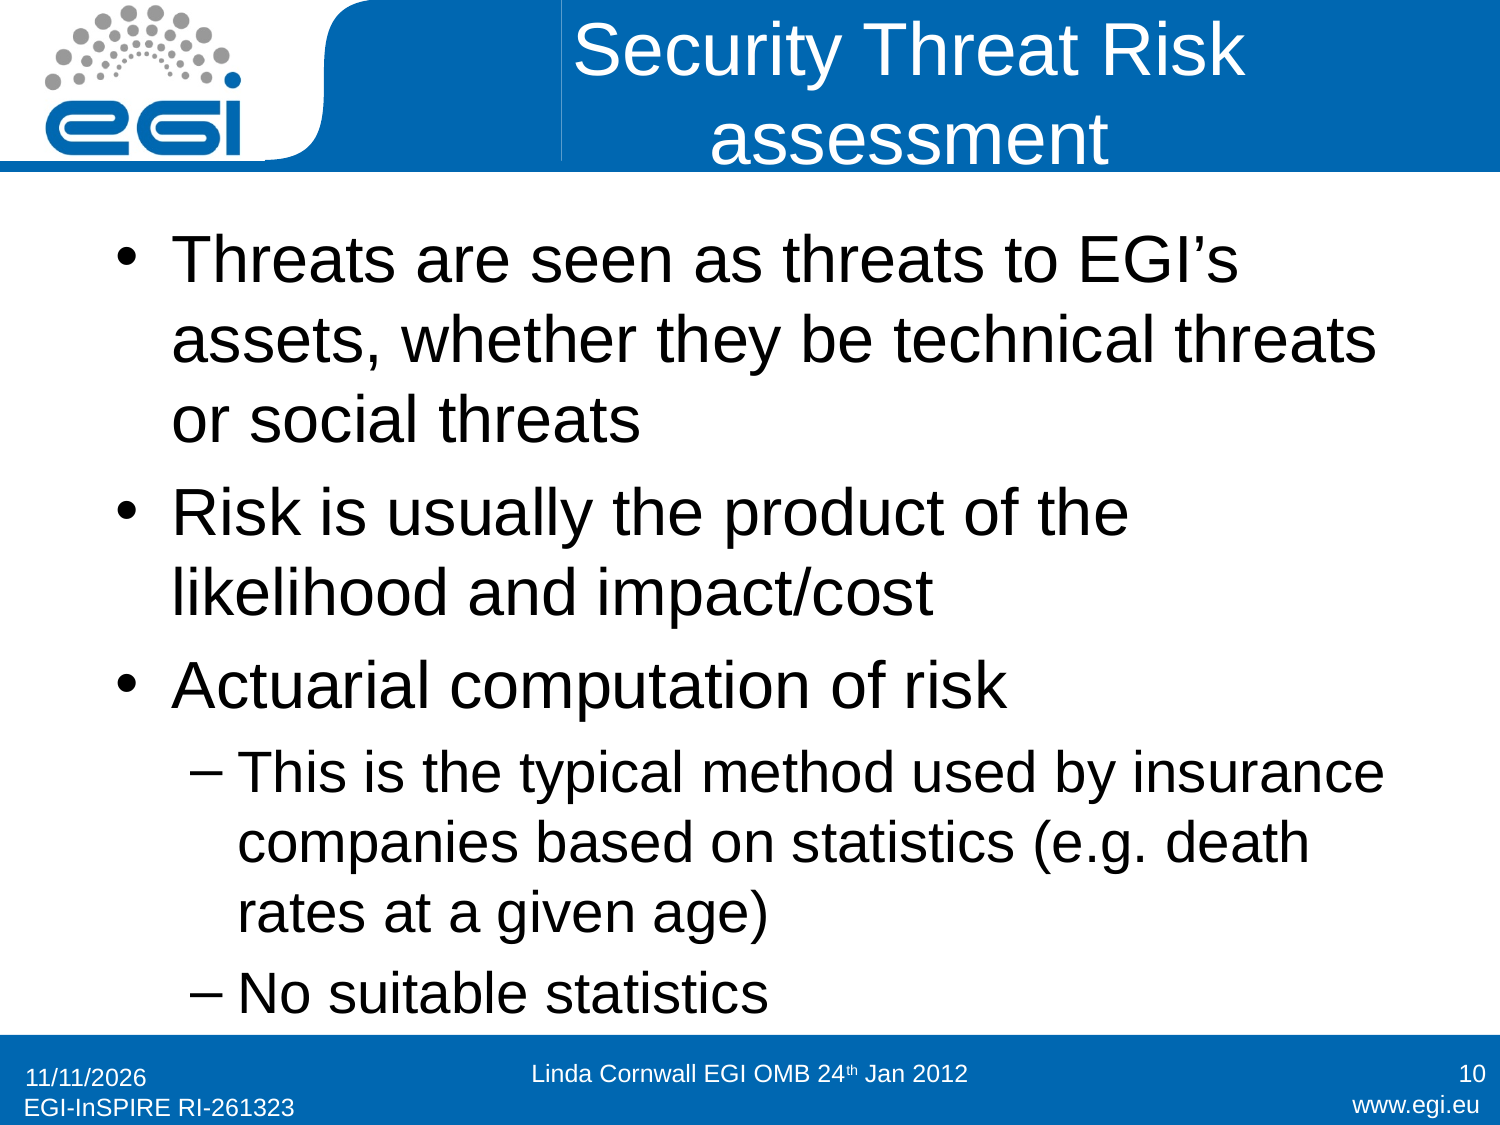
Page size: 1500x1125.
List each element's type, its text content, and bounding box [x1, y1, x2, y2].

picture [0, 0, 265, 161]
slide_number 10 [1151, 1042, 1500, 1103]
footer Linda Cornwall EGI OMB 24th Jan 2012 [512, 1042, 988, 1103]
title Security Threat Risk assessment [348, 18, 1471, 162]
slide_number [10, 1046, 361, 1106]
list Threats are seen as threats to EGI’s assets, whether they be technical threats or social threats Risk is usually the product of the likelihood and impact/cost Actuarial computation of risk This is the typical method used by insurance companies based on statistics (e.g. death rates at a given age) No suitable statistics [100, 207, 1426, 951]
